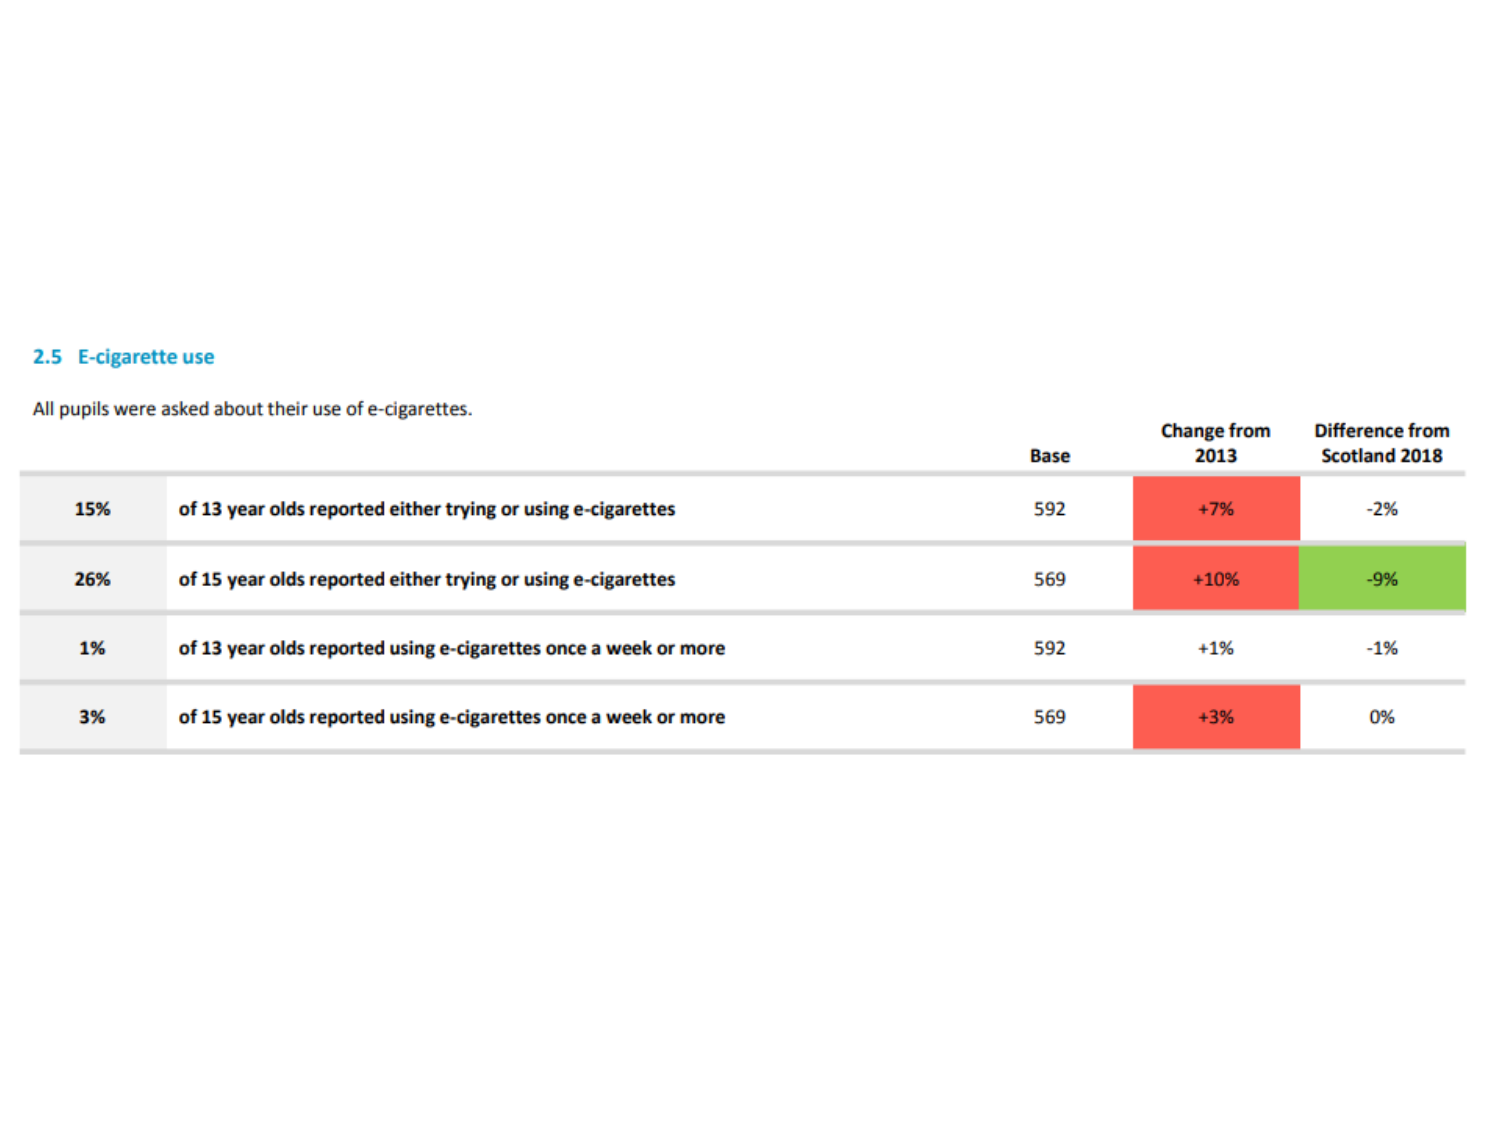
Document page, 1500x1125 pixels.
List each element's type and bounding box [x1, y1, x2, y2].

picture [17, 341, 1483, 783]
